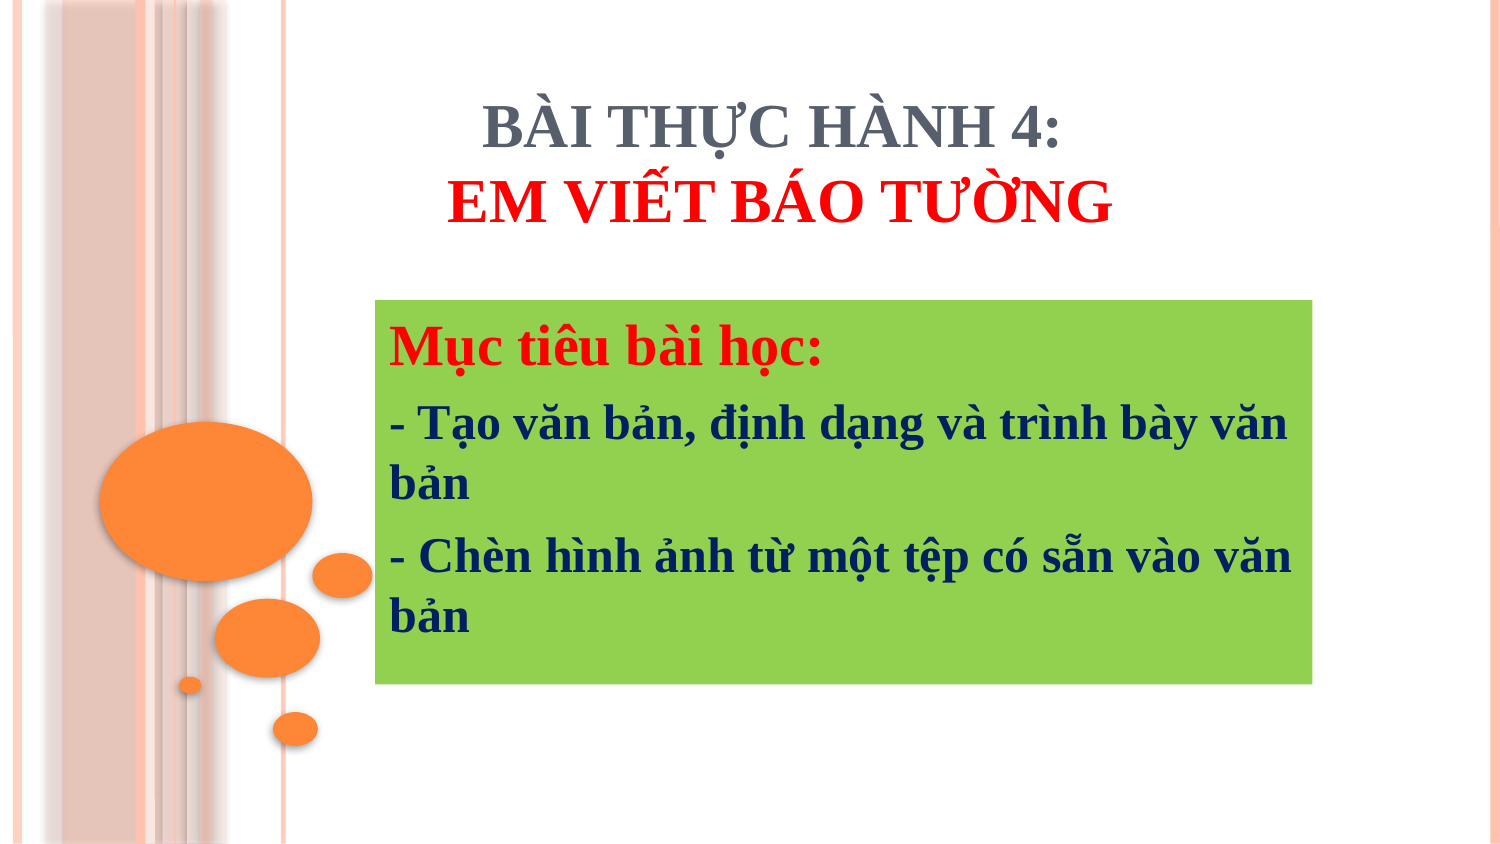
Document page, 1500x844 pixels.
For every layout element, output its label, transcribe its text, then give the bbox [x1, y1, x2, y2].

title Bài thực hành 4: em viết báo tường [275, 9, 1288, 243]
subtitle Mục tiêu bài học: - Tạo văn bản, định dạng và trình bày văn bản - Chèn hình ảnh từ một tệp có sẵn vào văn bản [375, 300, 1313, 685]
